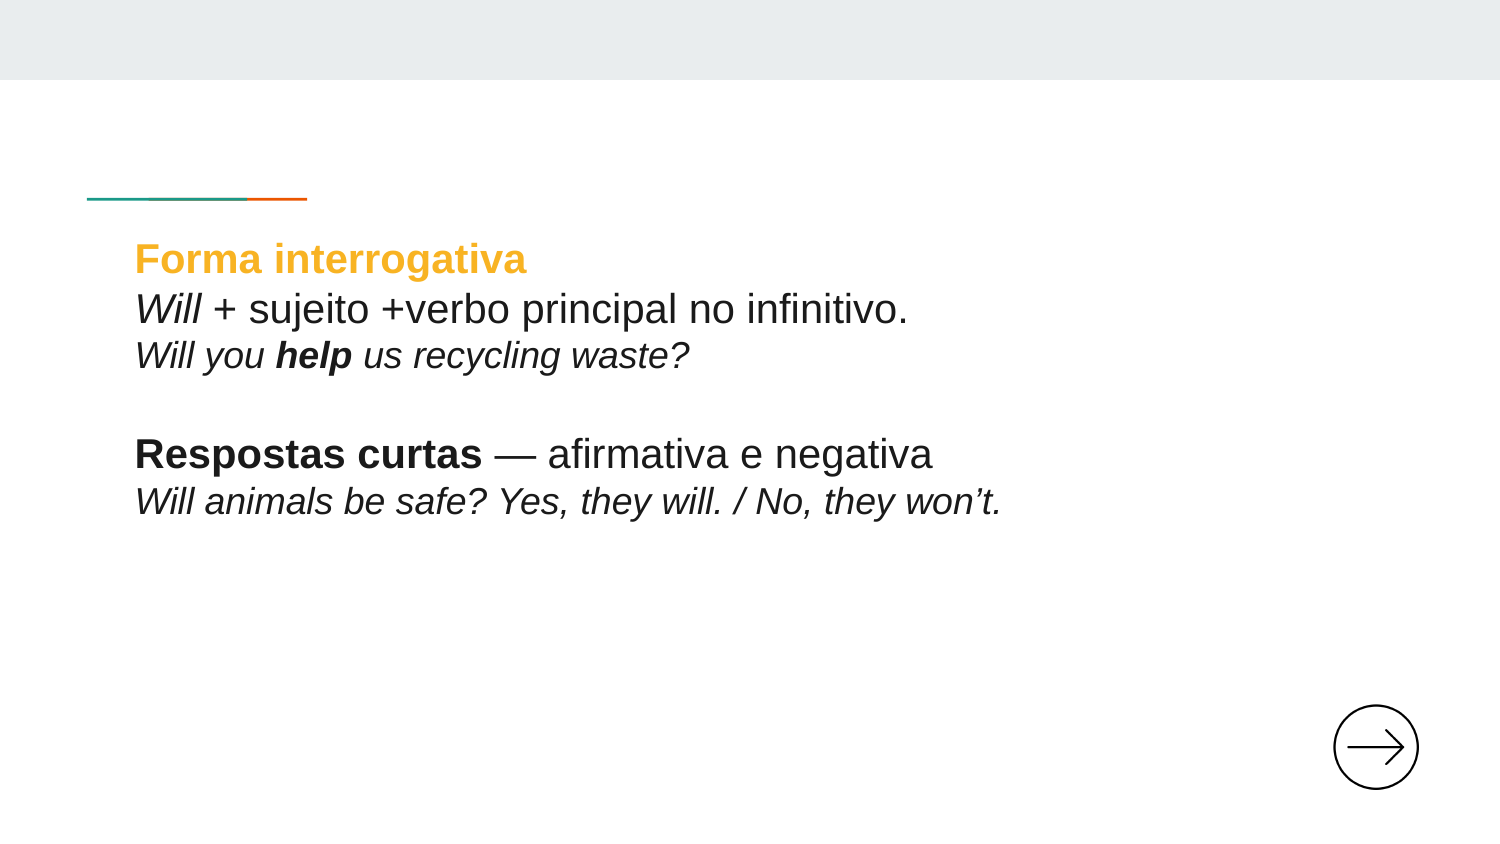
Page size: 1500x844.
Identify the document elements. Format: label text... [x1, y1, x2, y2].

picture [1322, 693, 1430, 801]
title Forma interrogativa Will + sujeito +verbo principal no infinitivo. Will you help us recycling waste? Respostas curtas — afirmativa e negativa Will animals be safe? Yes, they will. / No, they won’t. [119, 216, 1381, 641]
